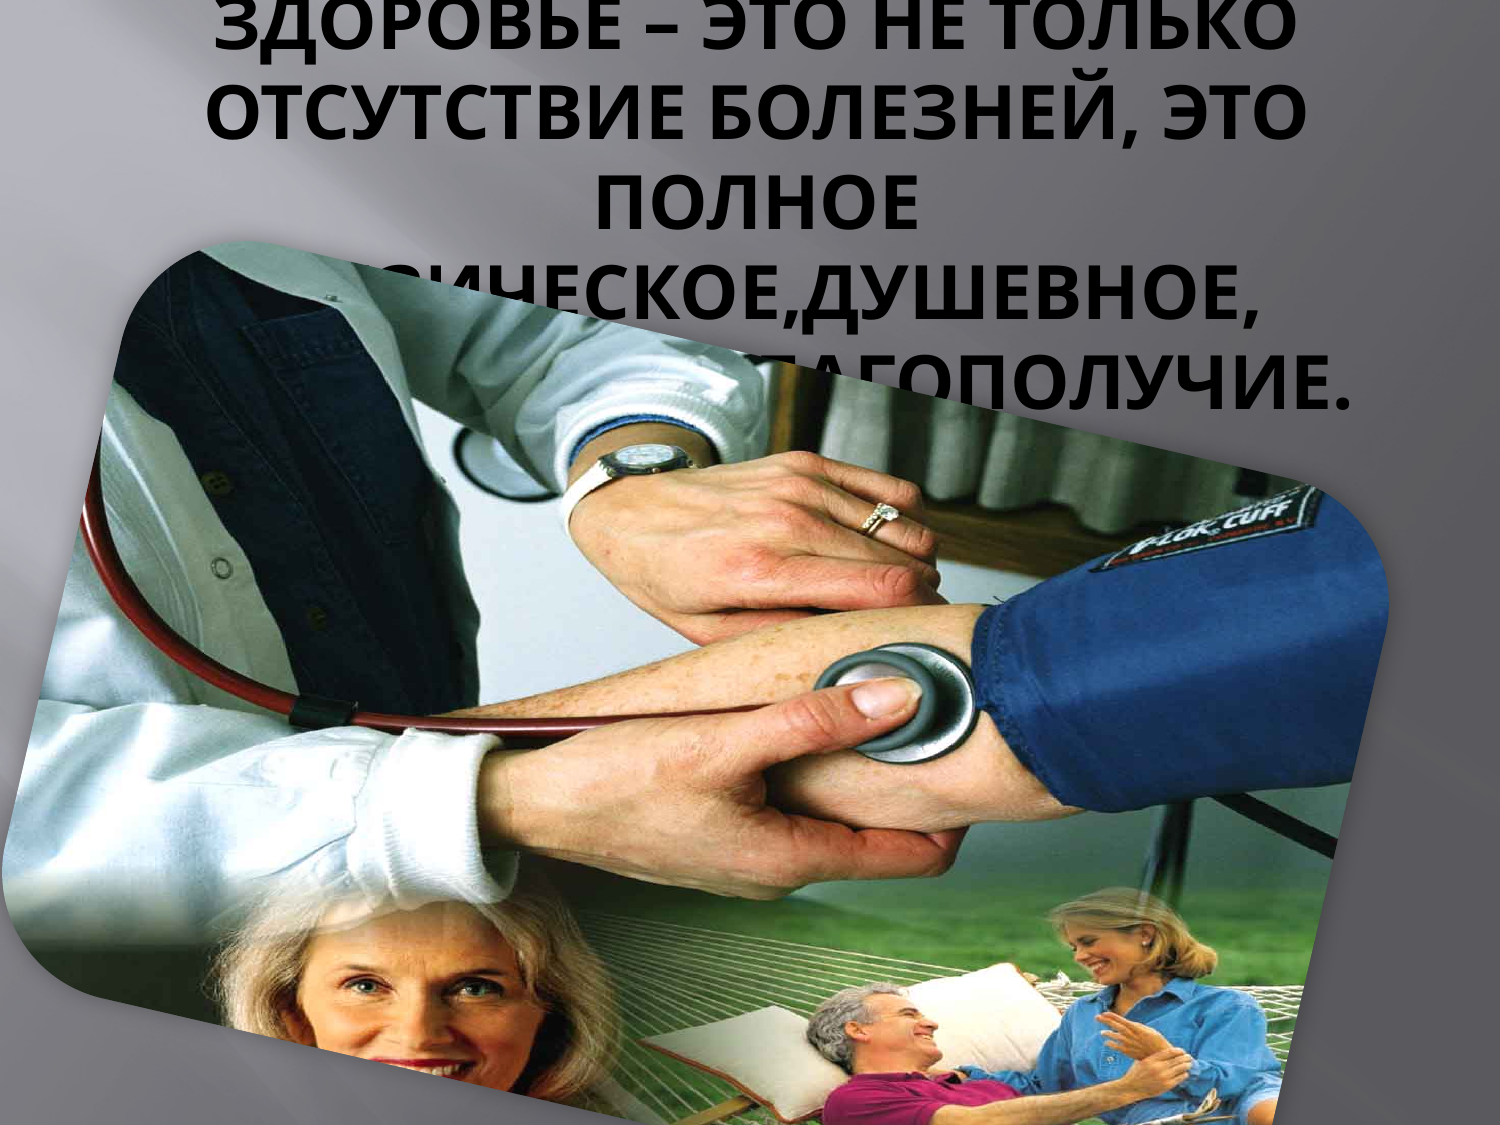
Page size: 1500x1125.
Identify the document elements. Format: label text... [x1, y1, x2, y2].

picture [2, 241, 1389, 1125]
title ЗДОРОВЬЕ – ЭТО НЕ ТОЛЬКО ОТСУТСТВИЕ БОЛЕЗНЕЙ, ЭТО ПОЛНОЕ ФИЗИЧЕСКОЕ,ДУШЕВНОЕ, СОЦИАЛЬНОЕ БЛАГОПОЛУЧИЕ. [82, 105, 1432, 293]
